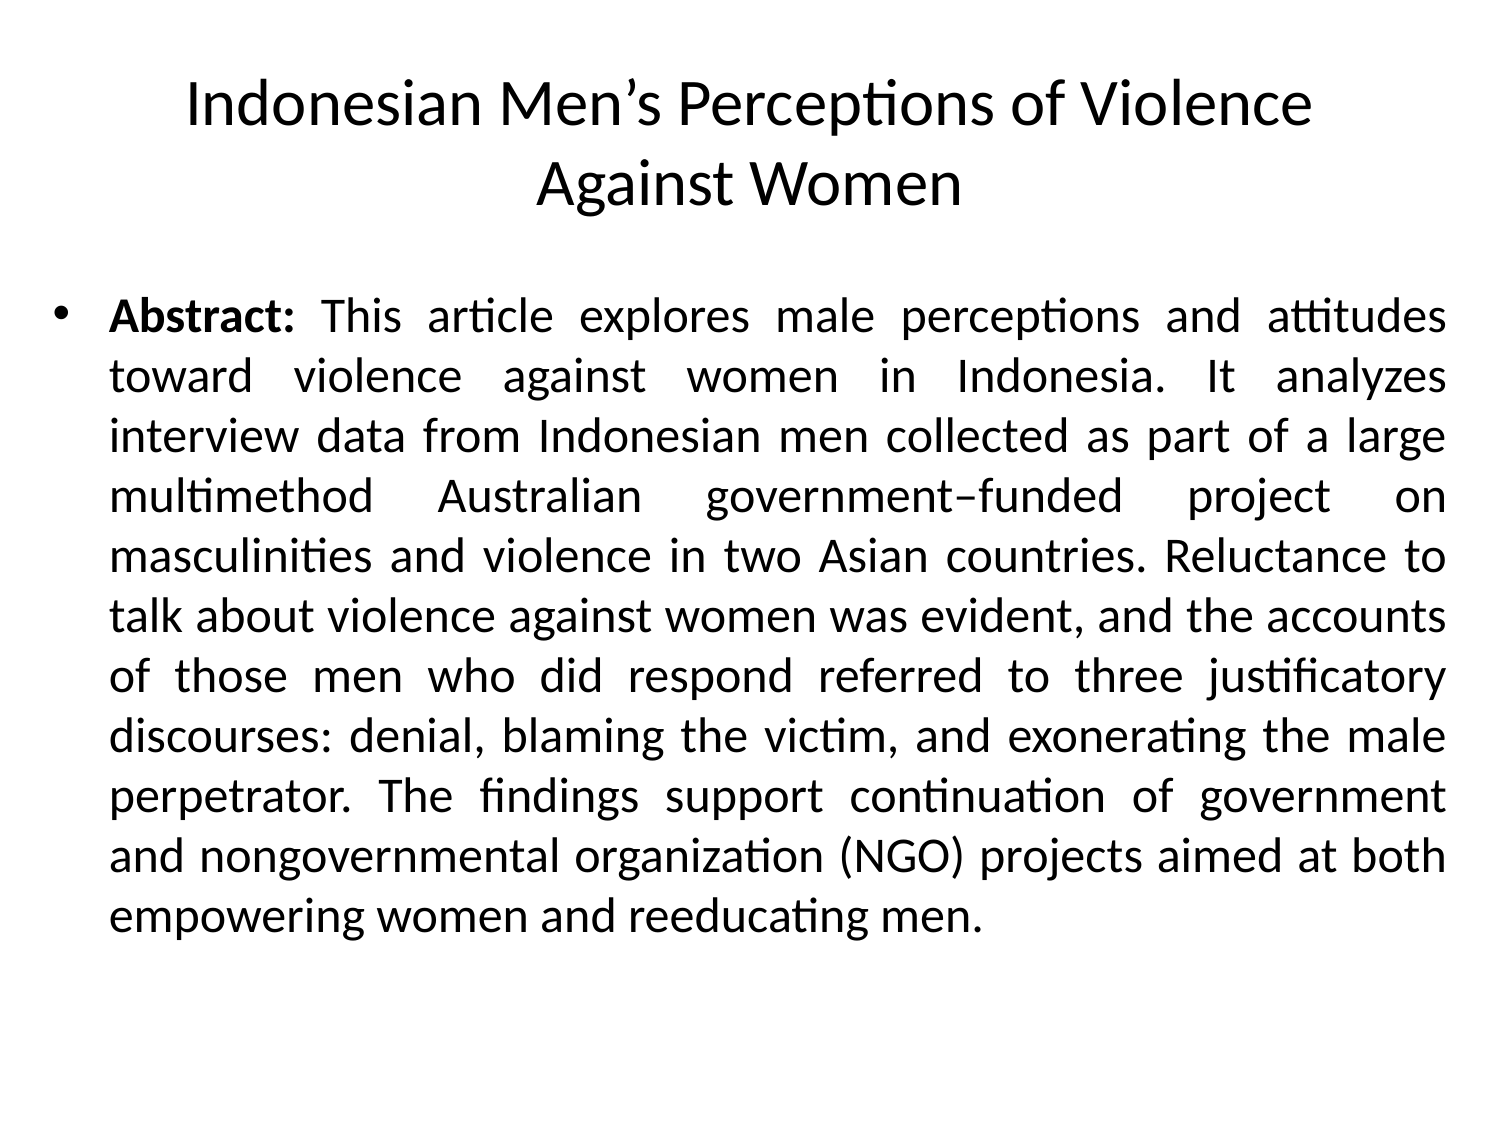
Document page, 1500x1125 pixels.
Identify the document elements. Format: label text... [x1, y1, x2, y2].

title Indonesian Men’s Perceptions of Violence Against Women [75, 45, 1425, 233]
list Abstract: This article explores male perceptions and attitudes toward violence against women in Indonesia. It analyzes interview data from Indonesian men collected as part of a large multimethod Australian government–funded project on masculinities and violence in two Asian countries. Reluctance to talk about violence against women was evident, and the accounts of those men who did respond referred to three justificatory discourses: denial, blaming the victim, and exonerating the male perpetrator. The findings support continuation of government and nongovernmental organization (NGO) projects aimed at both empowering women and reeducating men. [37, 275, 1463, 1043]
